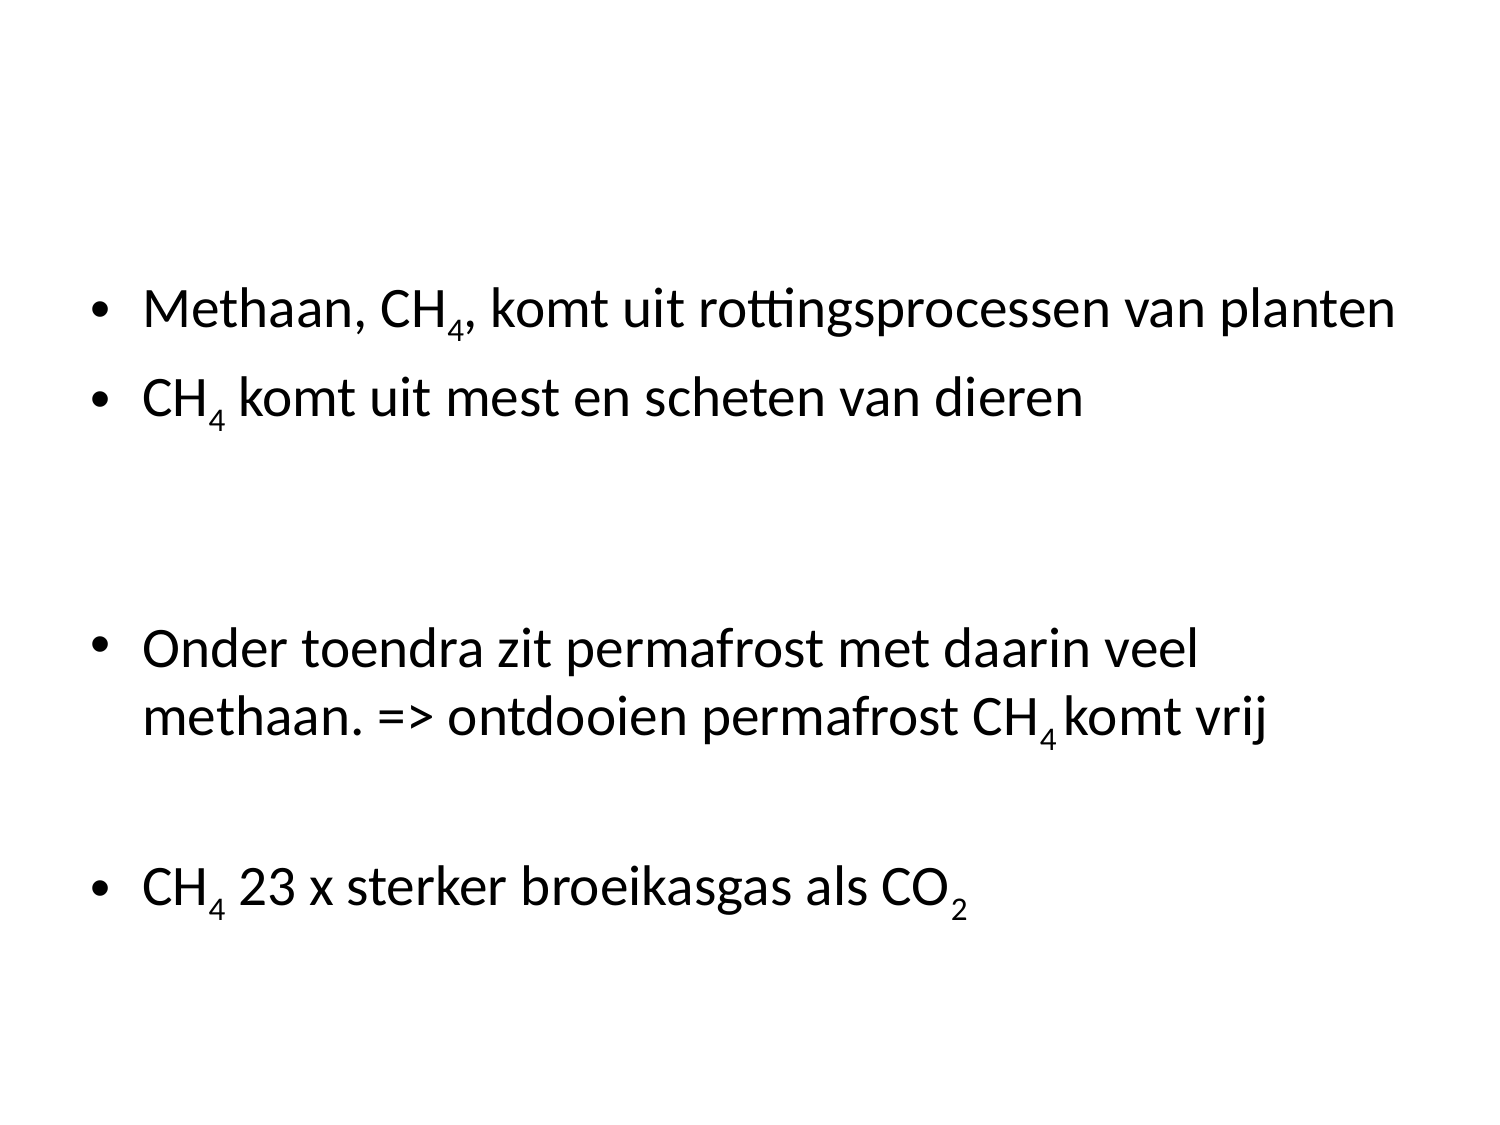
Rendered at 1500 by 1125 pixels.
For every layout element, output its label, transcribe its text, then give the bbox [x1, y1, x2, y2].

list Methaan, CH4, komt uit rottingsprocessen van planten CH4 komt uit mest en scheten van dieren Onder toendra zit permafrost met daarin veel methaan. => ontdooien permafrost CH4 komt vrij CH4 23 x sterker broeikasgas als CO2 [75, 262, 1425, 1005]
